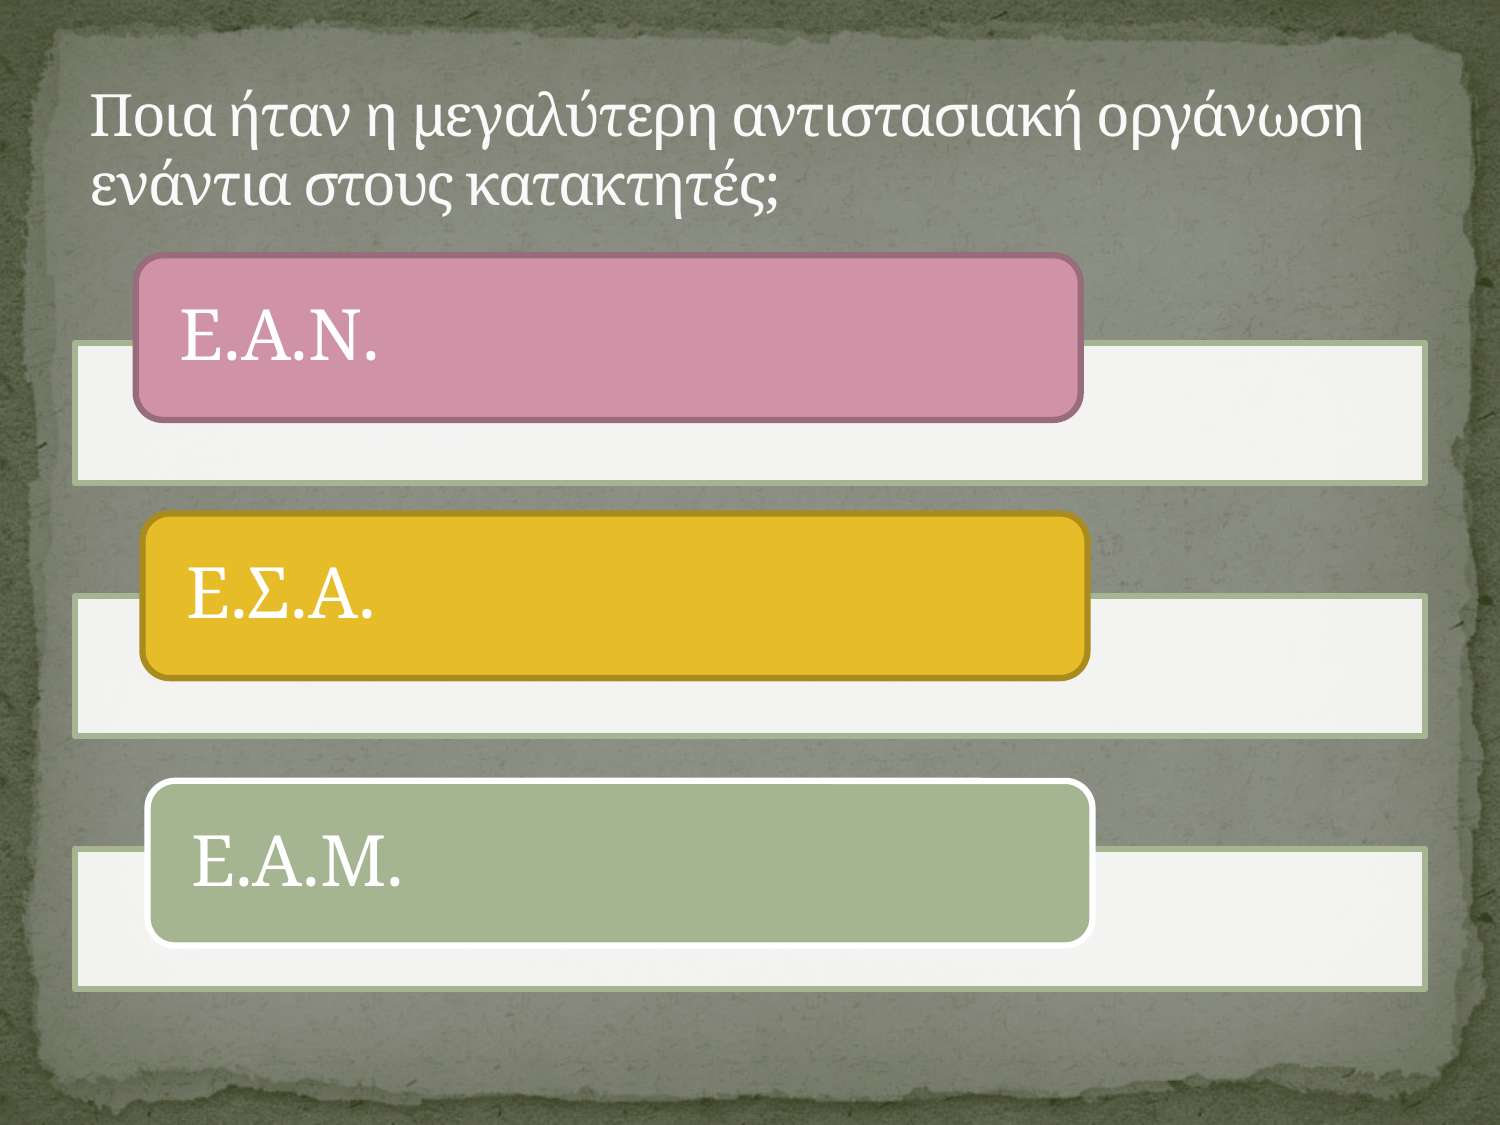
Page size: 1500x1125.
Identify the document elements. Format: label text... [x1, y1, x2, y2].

title Ποια ήταν η μεγαλύτερη αντιστασιακή οργάνωση ενάντια στους κατακτητές; [74, 42, 1425, 225]
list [77, 252, 1424, 998]
